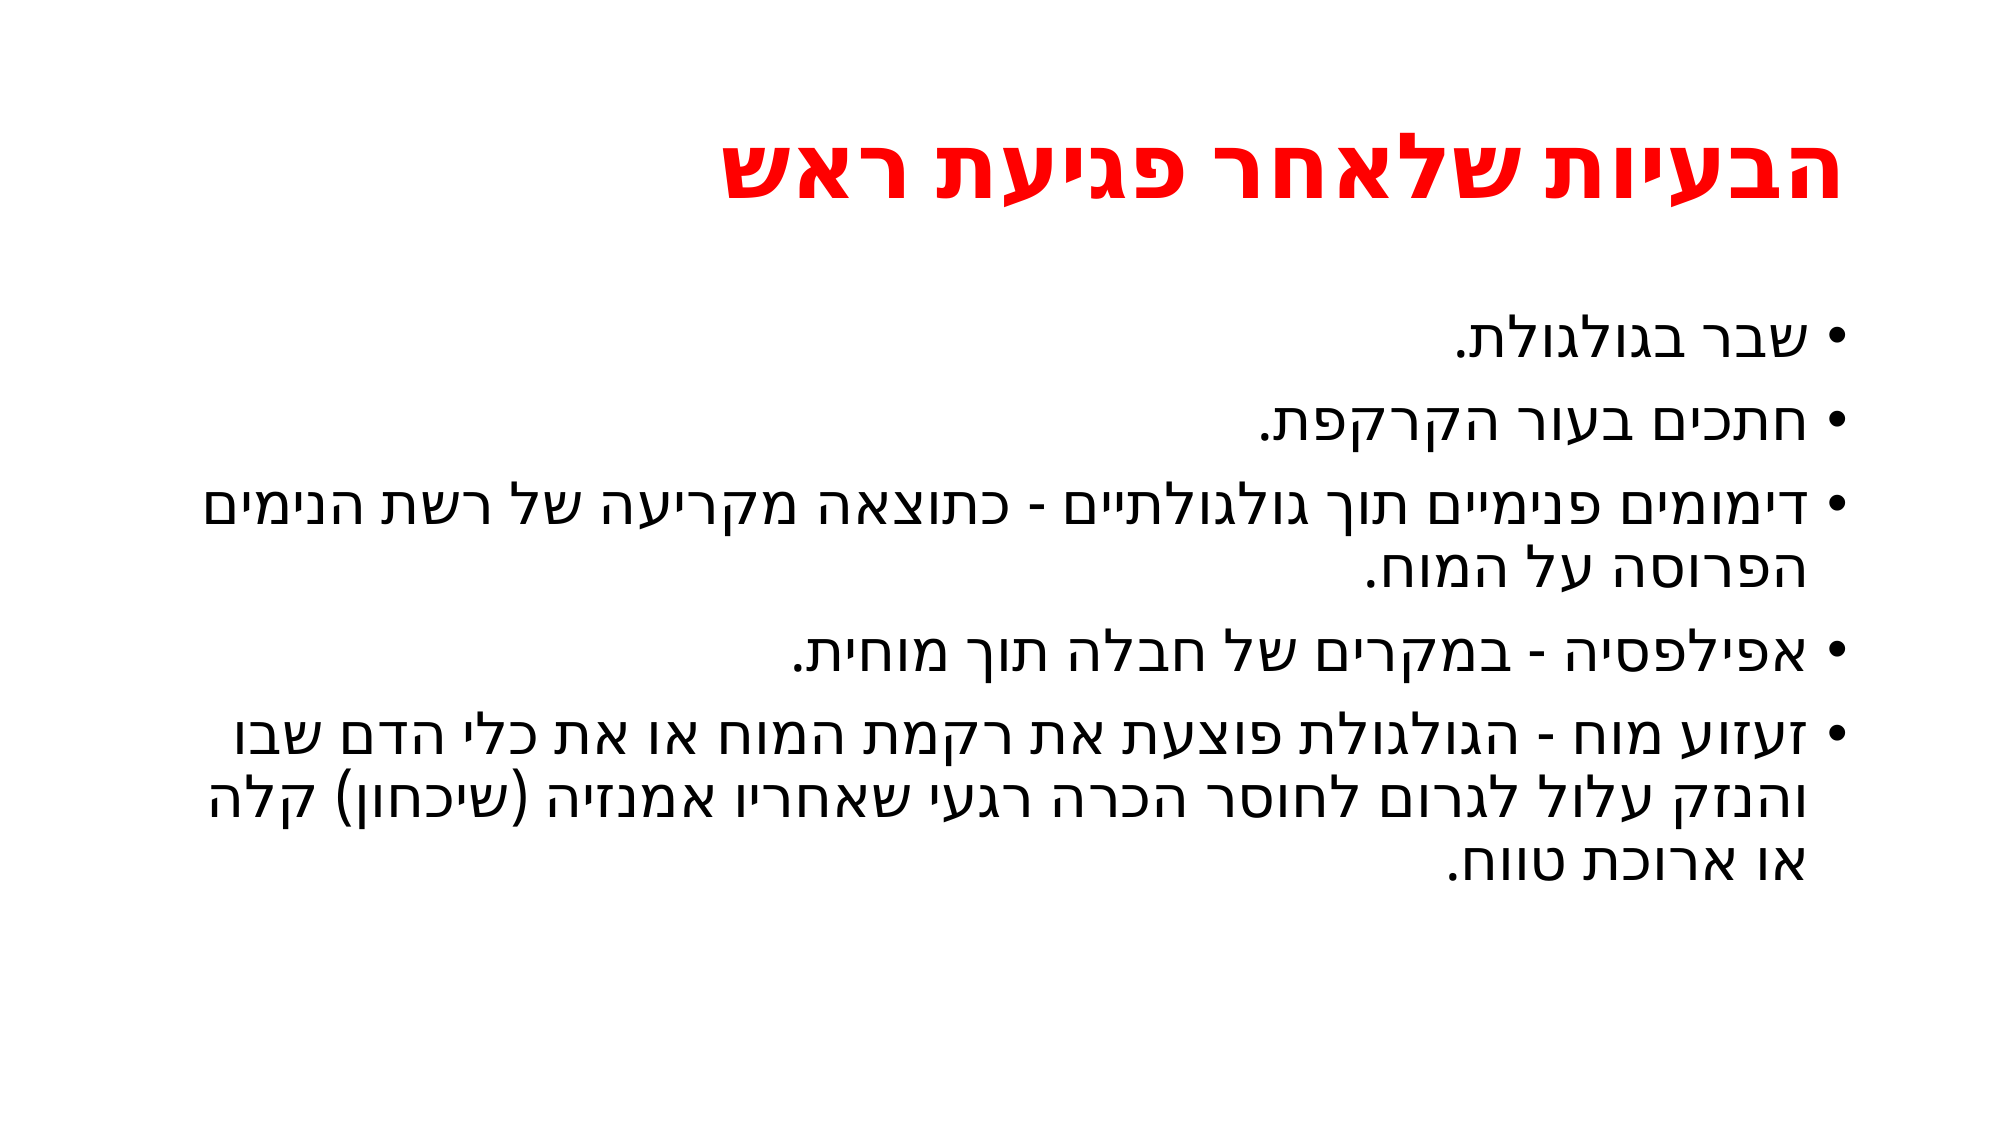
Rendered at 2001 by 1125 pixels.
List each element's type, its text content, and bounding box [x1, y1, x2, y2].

title הבעיות שלאחר פגיעת ראש [137, 59, 1863, 278]
list שבר בגולגולת. חתכים בעור הקרקפת. דימומים פנימיים תוך גולגולתיים - כתוצאה מקריעה של רשת הנימים הפרוסה על המוח. אפילפסיה - במקרים של חבלה תוך מוחית. זעזוע מוח - הגולגולת פוצעת את רקמת המוח או את כלי הדם שבו והנזק עלול לגרום לחוסר הכרה רגעי שאחריו אמנזיה (שיכחון) קלה או ארוכת טווח. [137, 299, 1863, 1014]
